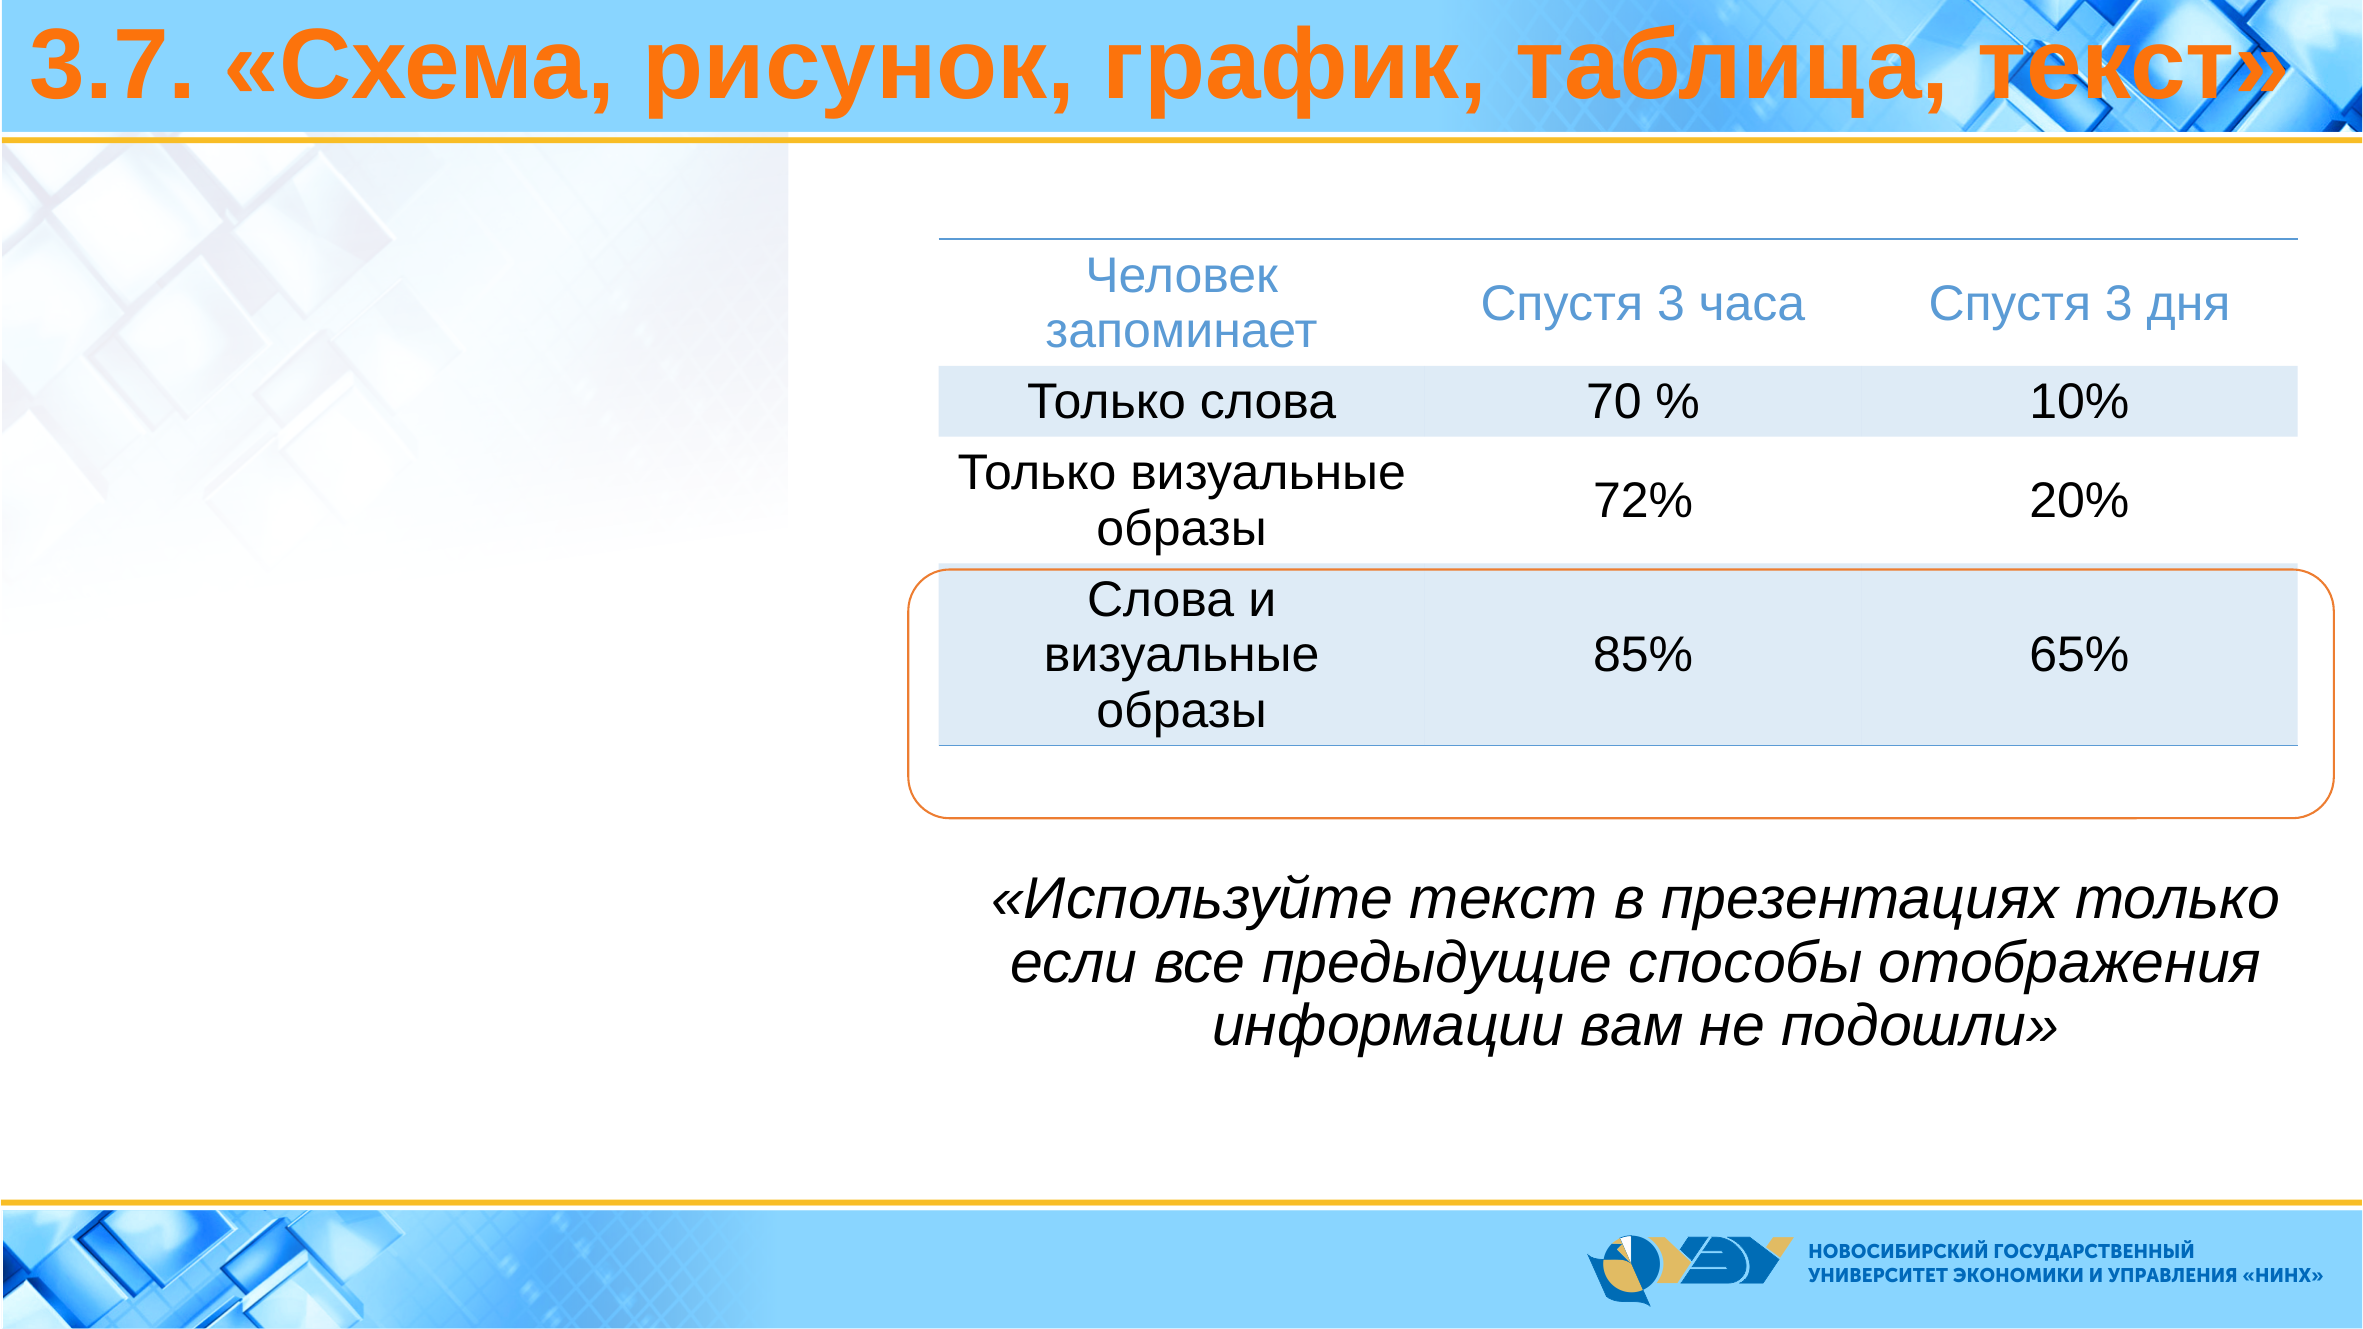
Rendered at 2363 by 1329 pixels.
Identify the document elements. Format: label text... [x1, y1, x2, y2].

table_cell 10% [1861, 366, 2298, 437]
table_header Человек запоминает [939, 240, 1425, 366]
table_header Спустя 3 часа [1425, 240, 1861, 366]
table_cell Только визуальные образы [939, 437, 1425, 563]
text_box «Используйте текст в презентациях только если все предыдущие способы отображения информации вам не подошли» [938, 859, 2334, 1075]
table_cell 70 % [1425, 366, 1861, 437]
picture [0, 0, 2363, 1329]
table_cell 85% [1425, 563, 1861, 568]
table_cell 20% [1861, 437, 2298, 563]
table_cell 72% [1425, 437, 1861, 563]
table_cell 65% [1861, 563, 2298, 568]
text_box [907, 568, 2335, 820]
table_cell Только слова [939, 366, 1425, 437]
table_cell Слова и визуальные образы [939, 563, 1425, 569]
text_box 3.7. «Схема, рисунок, график, таблица, текст» [11, 0, 2363, 201]
table_header Спустя 3 дня [1861, 240, 2298, 366]
